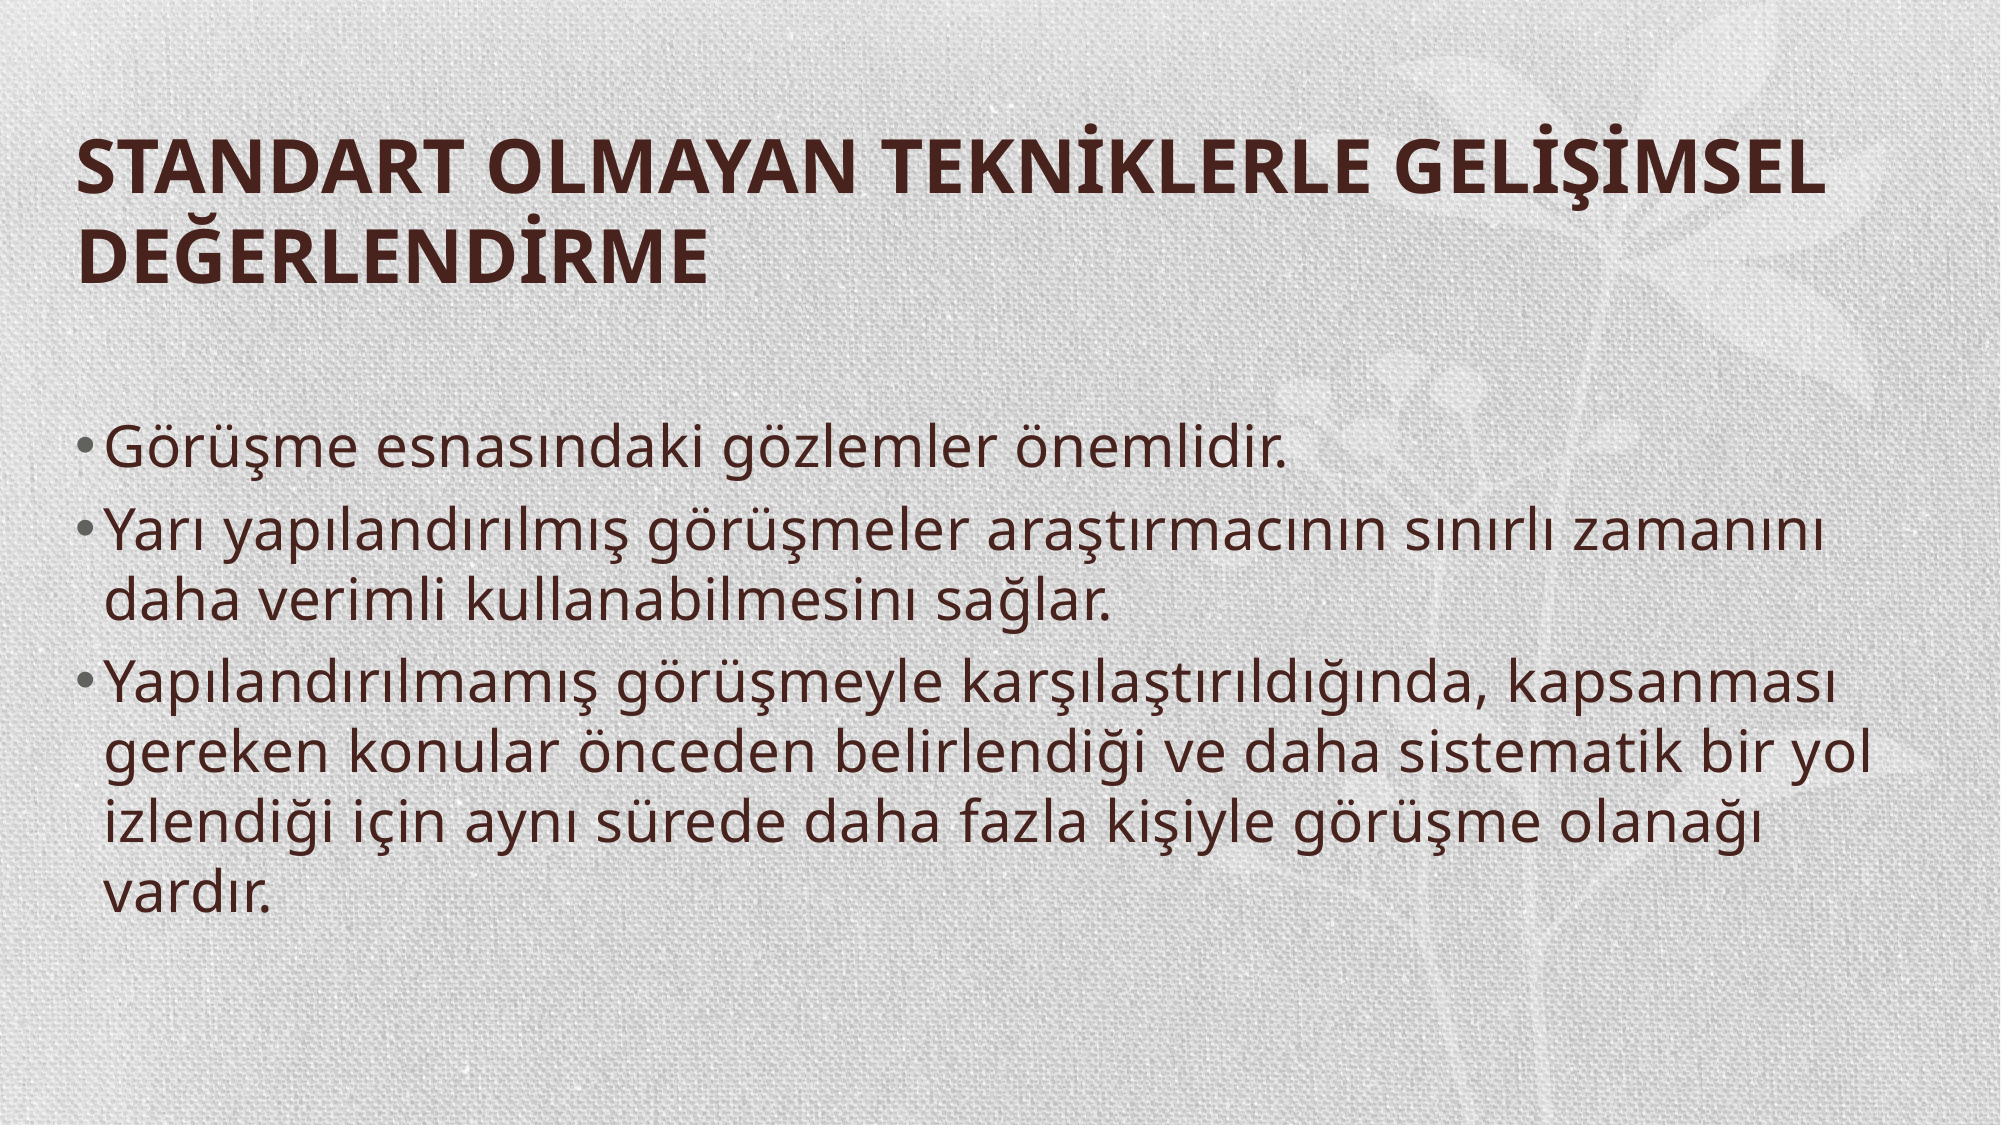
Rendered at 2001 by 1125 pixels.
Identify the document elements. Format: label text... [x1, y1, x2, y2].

list Görüşme esnasındaki gözlemler önemlidir. Yarı yapılandırılmış görüşmeler araştırmacının sınırlı zamanını daha verimli kullanabilmesinı sağlar. Yapılandırılmamış görüşmeyle karşılaştırıldığında, kapsanması gereken konular önceden belirlendiği ve daha sistematik bir yol izlendiği için aynı sürede daha fazla kişiyle görüşme olanağı vardır. [60, 401, 1940, 1023]
title STANDART OLMAYAN TEKNİKLERLE GELİŞİMSEL DEĞERLENDİRME [60, 37, 1940, 306]
